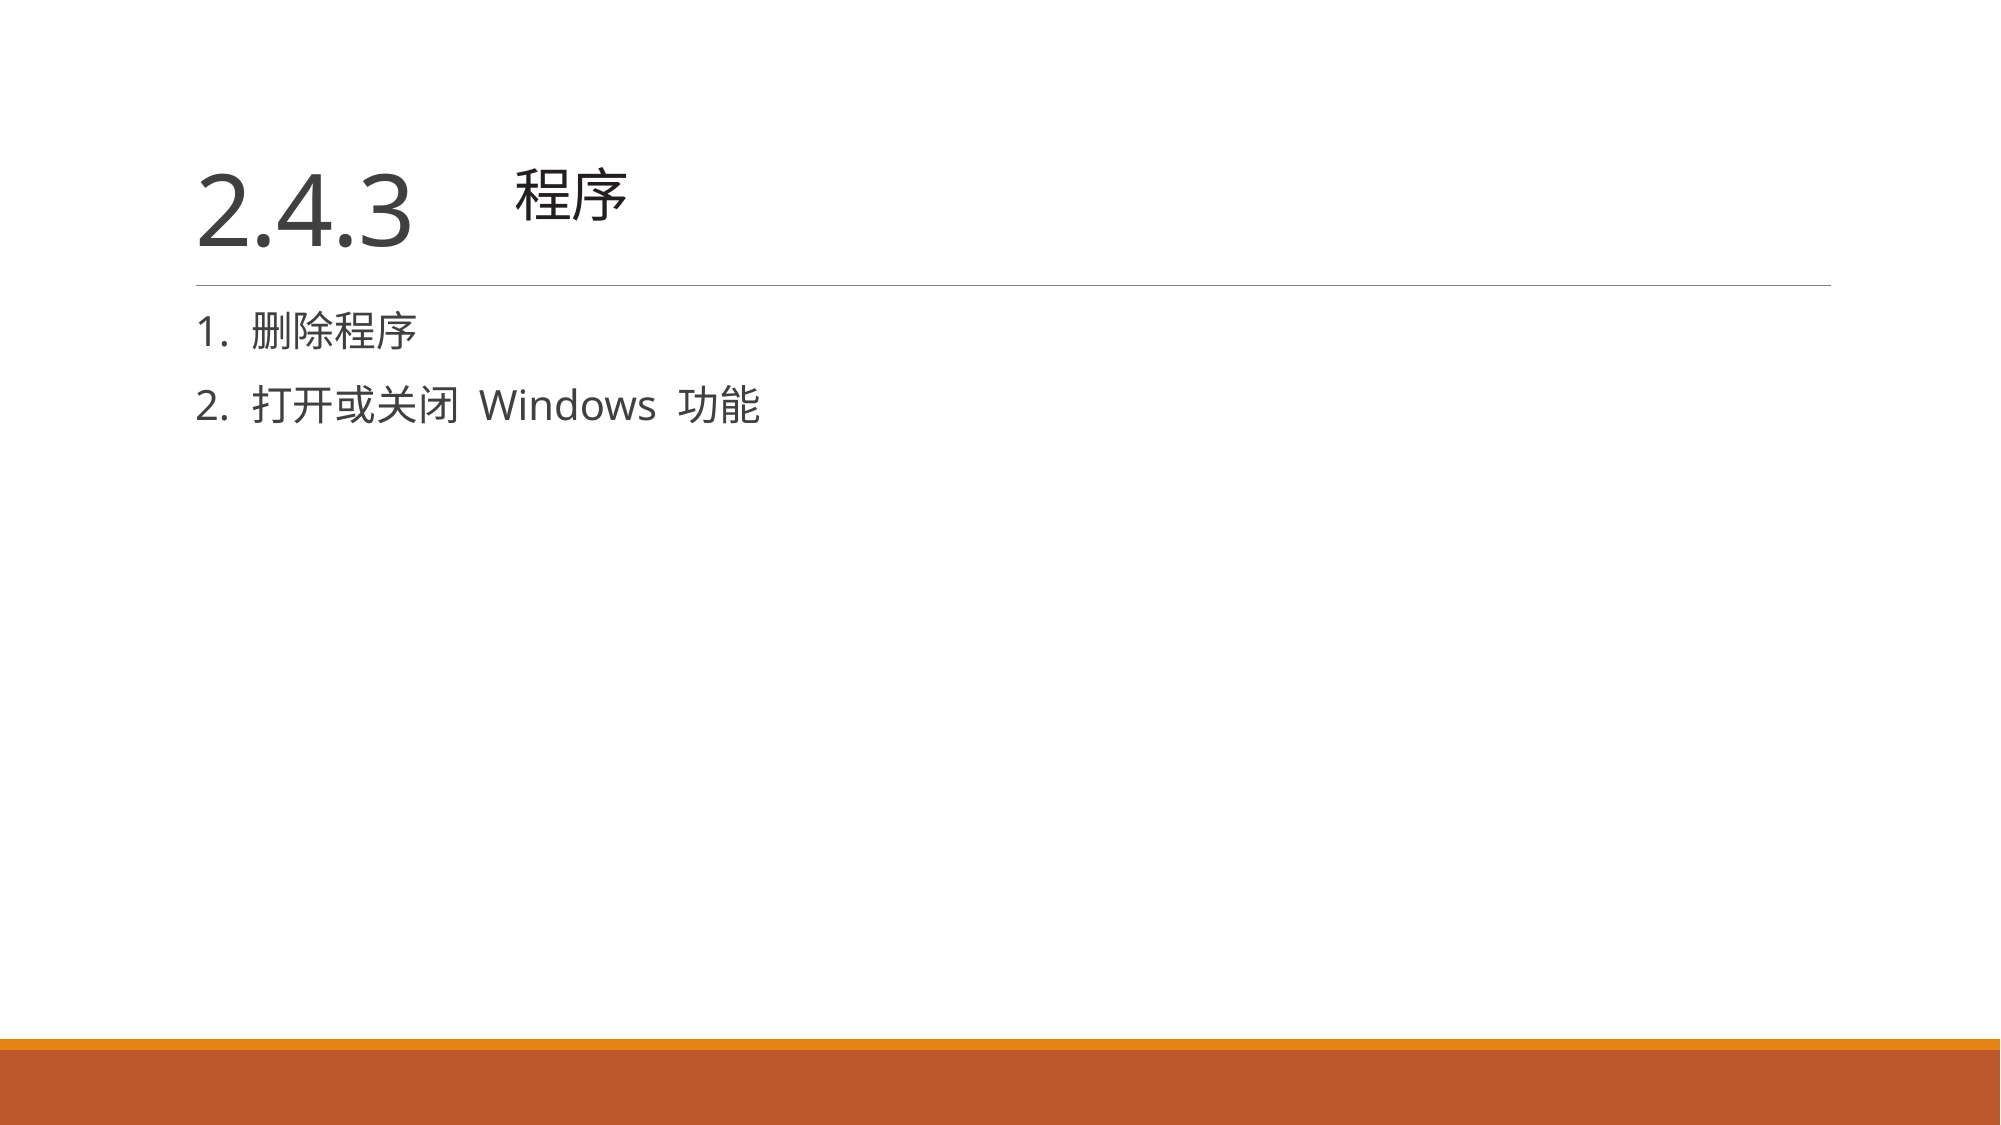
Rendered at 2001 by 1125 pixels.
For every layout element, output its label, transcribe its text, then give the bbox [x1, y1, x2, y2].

title 2.4.3 程序 [180, 36, 1830, 275]
list 1. 删除程序 2. 打开或关闭 Windows 功能 [180, 302, 1830, 963]
